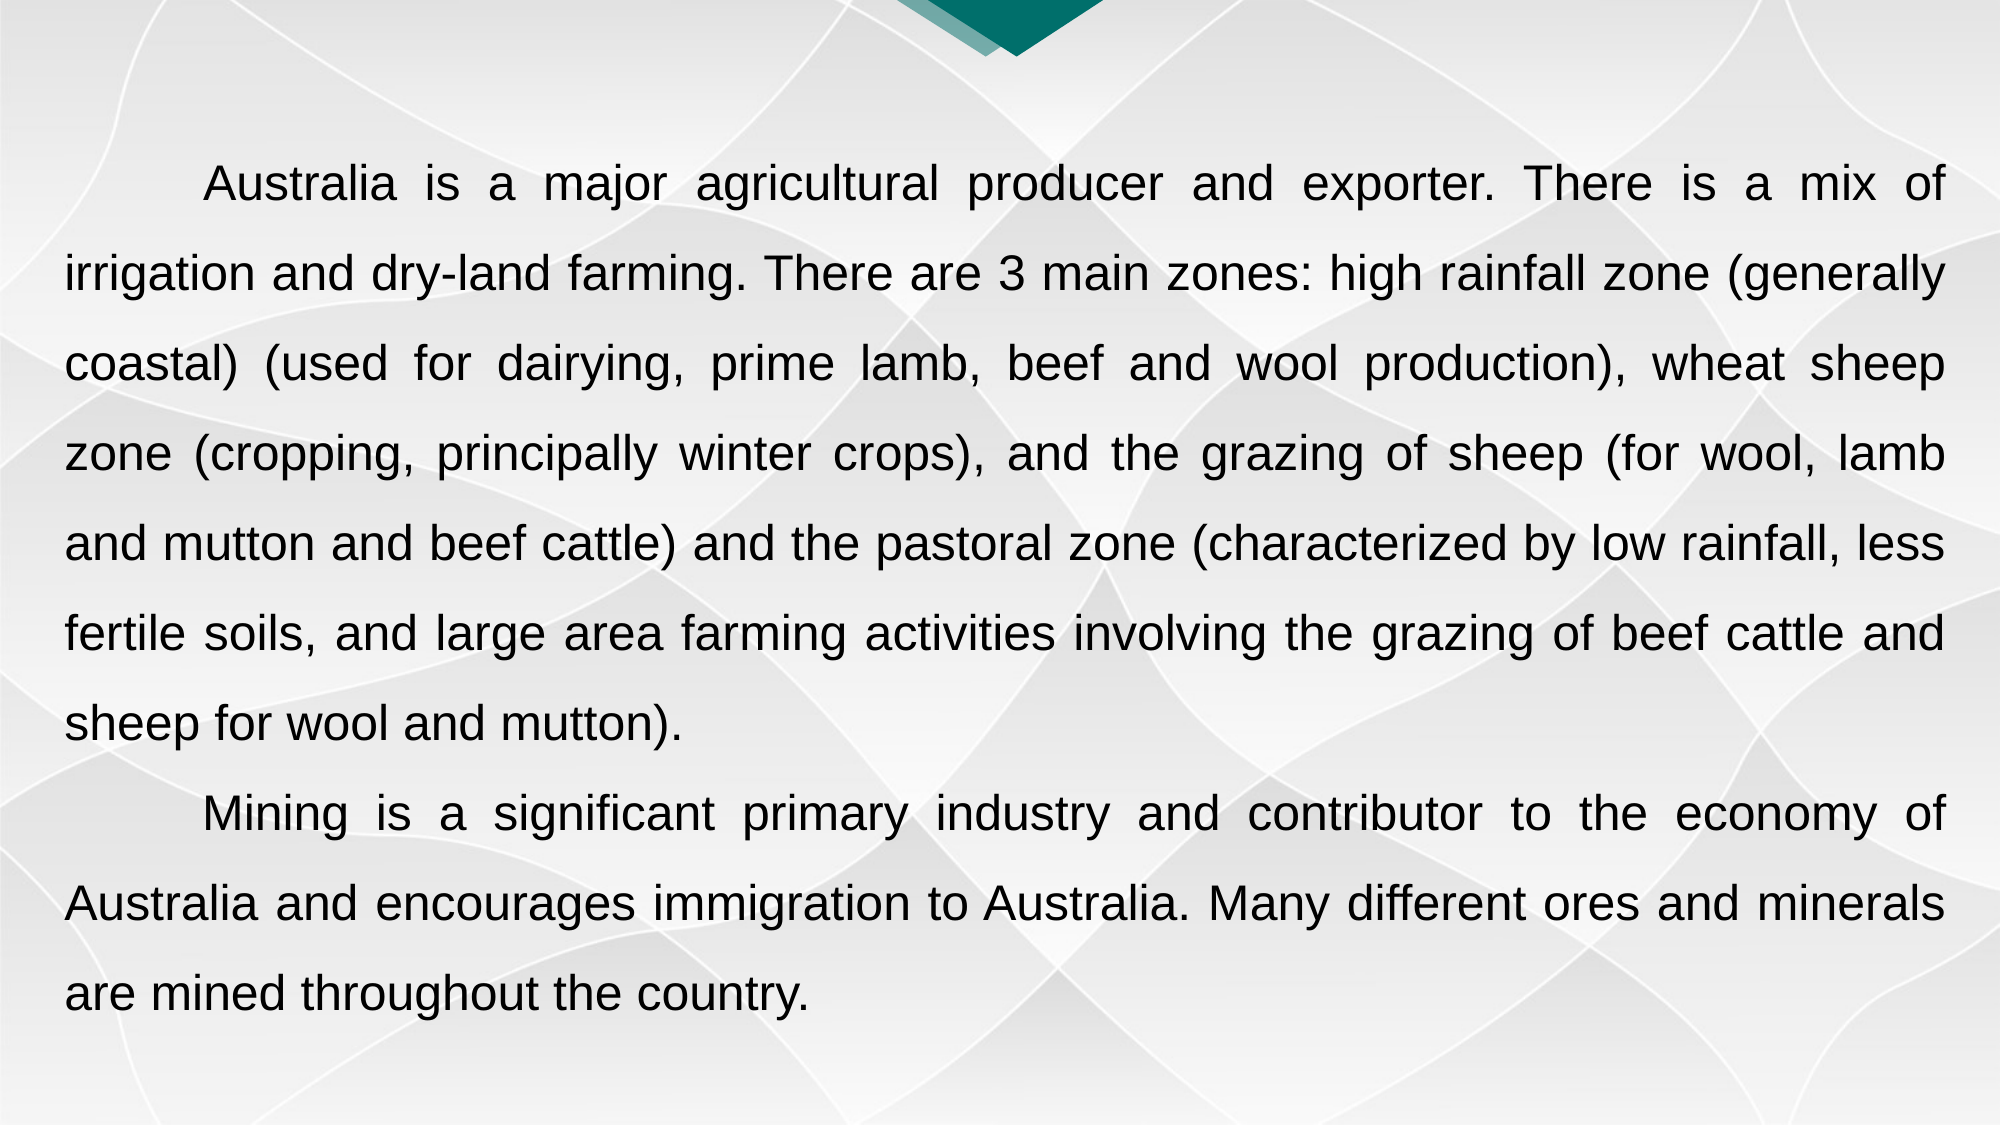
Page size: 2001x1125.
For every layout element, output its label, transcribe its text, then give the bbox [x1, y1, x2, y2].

picture [0, 0, 2000, 1125]
text_box Australia is a major agricultural producer and exporter. There is a mix of irrigation and dry-land farming. There are 3 main zones: high rainfall zone (generally coastal) (used for dairying, prime lamb, beef and wool production), wheat sheep zone (cropping, principally winter crops), and the grazing of sheep (for wool, lamb and mutton and beef cattle) and the pastoral zone (characterized by low rainfall, less fertile soils, and large area farming activities involving the grazing of beef cattle and sheep for wool and mutton). Mining is a significant primary industry and contributor to the economy of Australia and encourages immigration to Australia. Many different ores and minerals are mined throughout the country. [49, 113, 1962, 1028]
